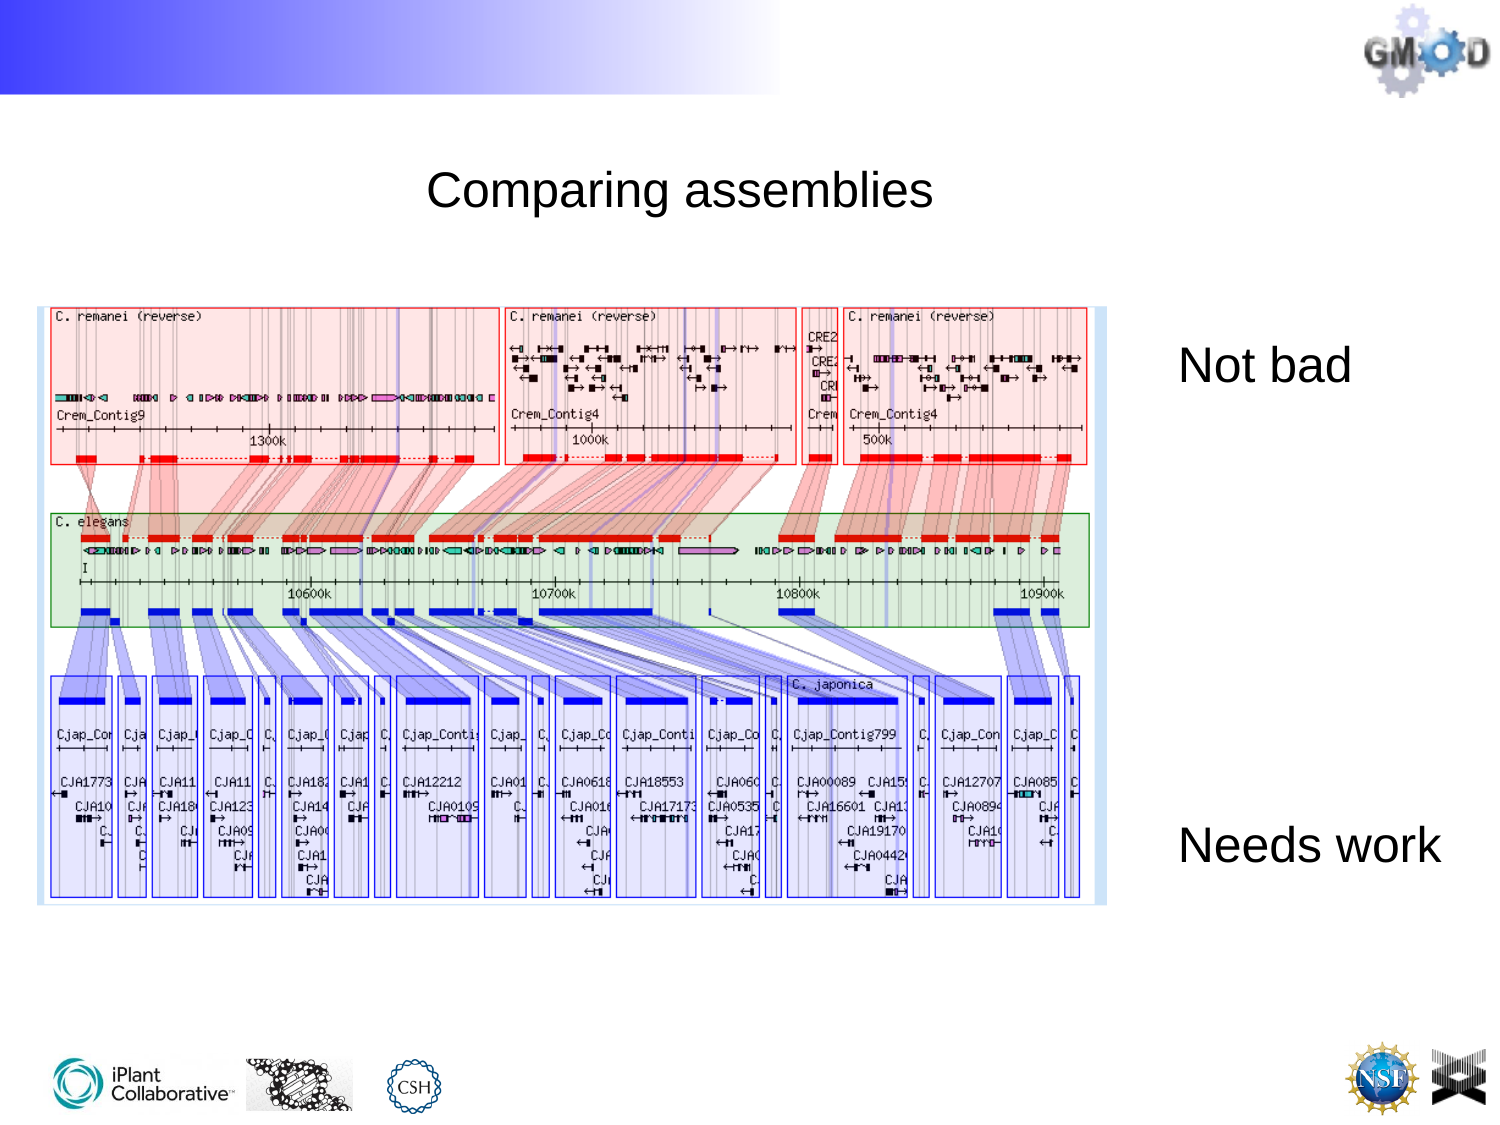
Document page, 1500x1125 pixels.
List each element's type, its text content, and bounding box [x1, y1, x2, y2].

picture [1431, 1049, 1487, 1105]
picture [1344, 1040, 1420, 1116]
picture [382, 1054, 442, 1116]
picture [246, 1056, 353, 1113]
text_box Not bad Needs work [1163, 324, 1457, 881]
text_box Comparing assemblies [411, 149, 949, 226]
picture [39, 1053, 240, 1115]
picture [37, 299, 1107, 914]
